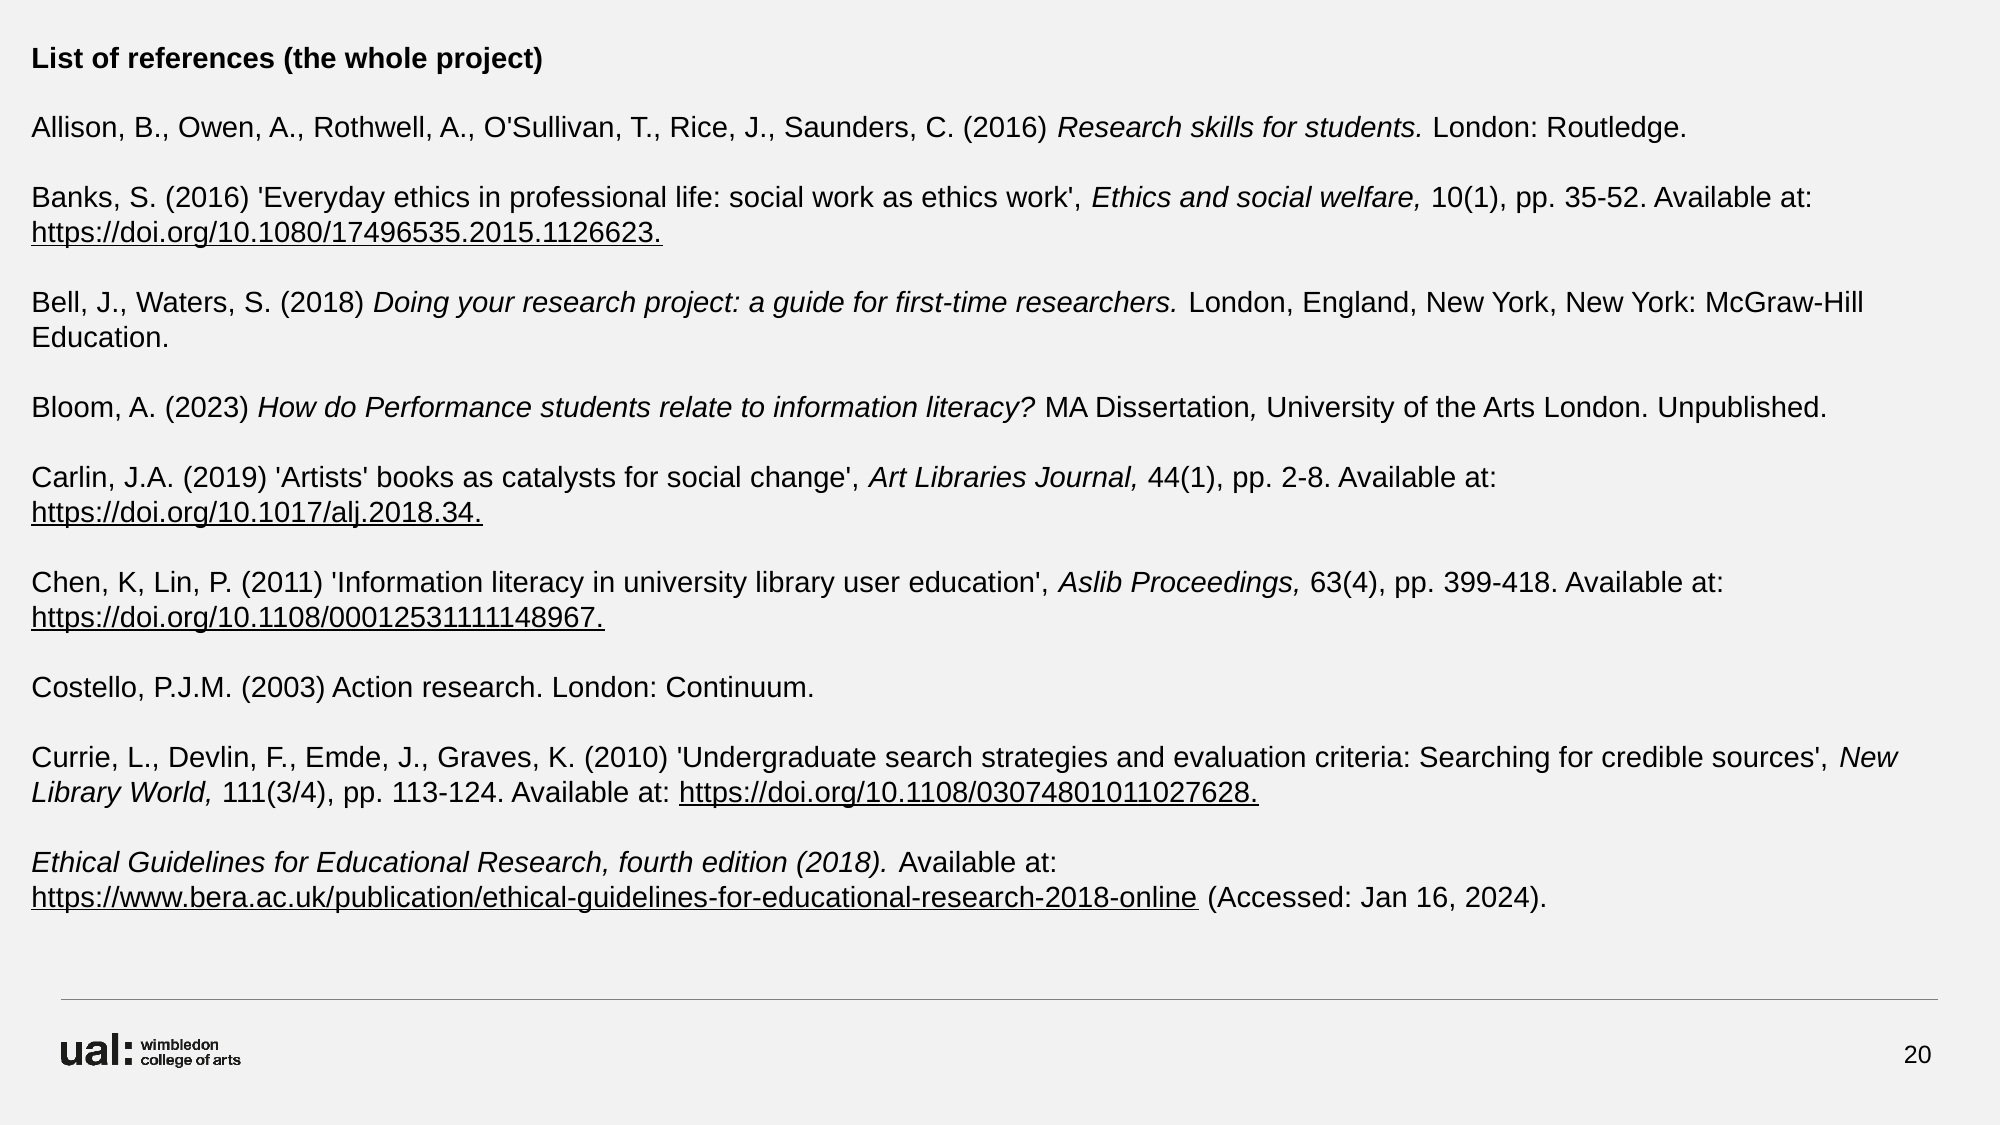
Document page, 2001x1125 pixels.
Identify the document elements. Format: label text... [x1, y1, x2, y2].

slide_number 20 [1858, 1023, 1940, 1084]
text_box List of references (the whole project) Allison, B., Owen, A., Rothwell, A., O'Sullivan, T., Rice, J., Saunders, C. (2016) Research skills for students. London: Routledge. Banks, S. (2016) 'Everyday ethics in professional life: social work as ethics work', Ethics and social welfare, 10(1), pp. 35-52. Available at: https://doi.org/10.1080/17496535.2015.1126623. Bell, J., Waters, S. (2018) Doing your research project: a guide for first-time researchers. London, England, New York, New York: McGraw-Hill Education. Bloom, A. (2023) How do Performance students relate to information literacy? MA Dissertation, University of the Arts London. Unpublished. Carlin, J.A. (2019) 'Artists' books as catalysts for social change', Art Libraries Journal, 44(1), pp. 2-8. Available at: https://doi.org/10.1017/alj.2018.34. Chen, K, Lin, P. (2011) 'Information literacy in university library user education', Aslib Proceedings, 63(4), pp. 399-418. Available at: https://doi.org/10.1108/00012531111148967. Costello, P.J.M. (2003) Action research. London: Continuum. Currie, L., Devlin, F., Emde, J., Graves, K. (2010) 'Undergraduate search strategies and evaluation criteria: Searching for credible sources', New Library World, 111(3/4), pp. 113-124. Available at: https://doi.org/10.1108/03074801011027628. Ethical Guidelines for Educational Research, fourth edition (2018). Available at: https://www.bera.ac.uk/publication/ethical-guidelines-for-educational-research-2018-online (Accessed: Jan 16, 2024). [31, 38, 1939, 963]
picture [29, 1010, 272, 1096]
